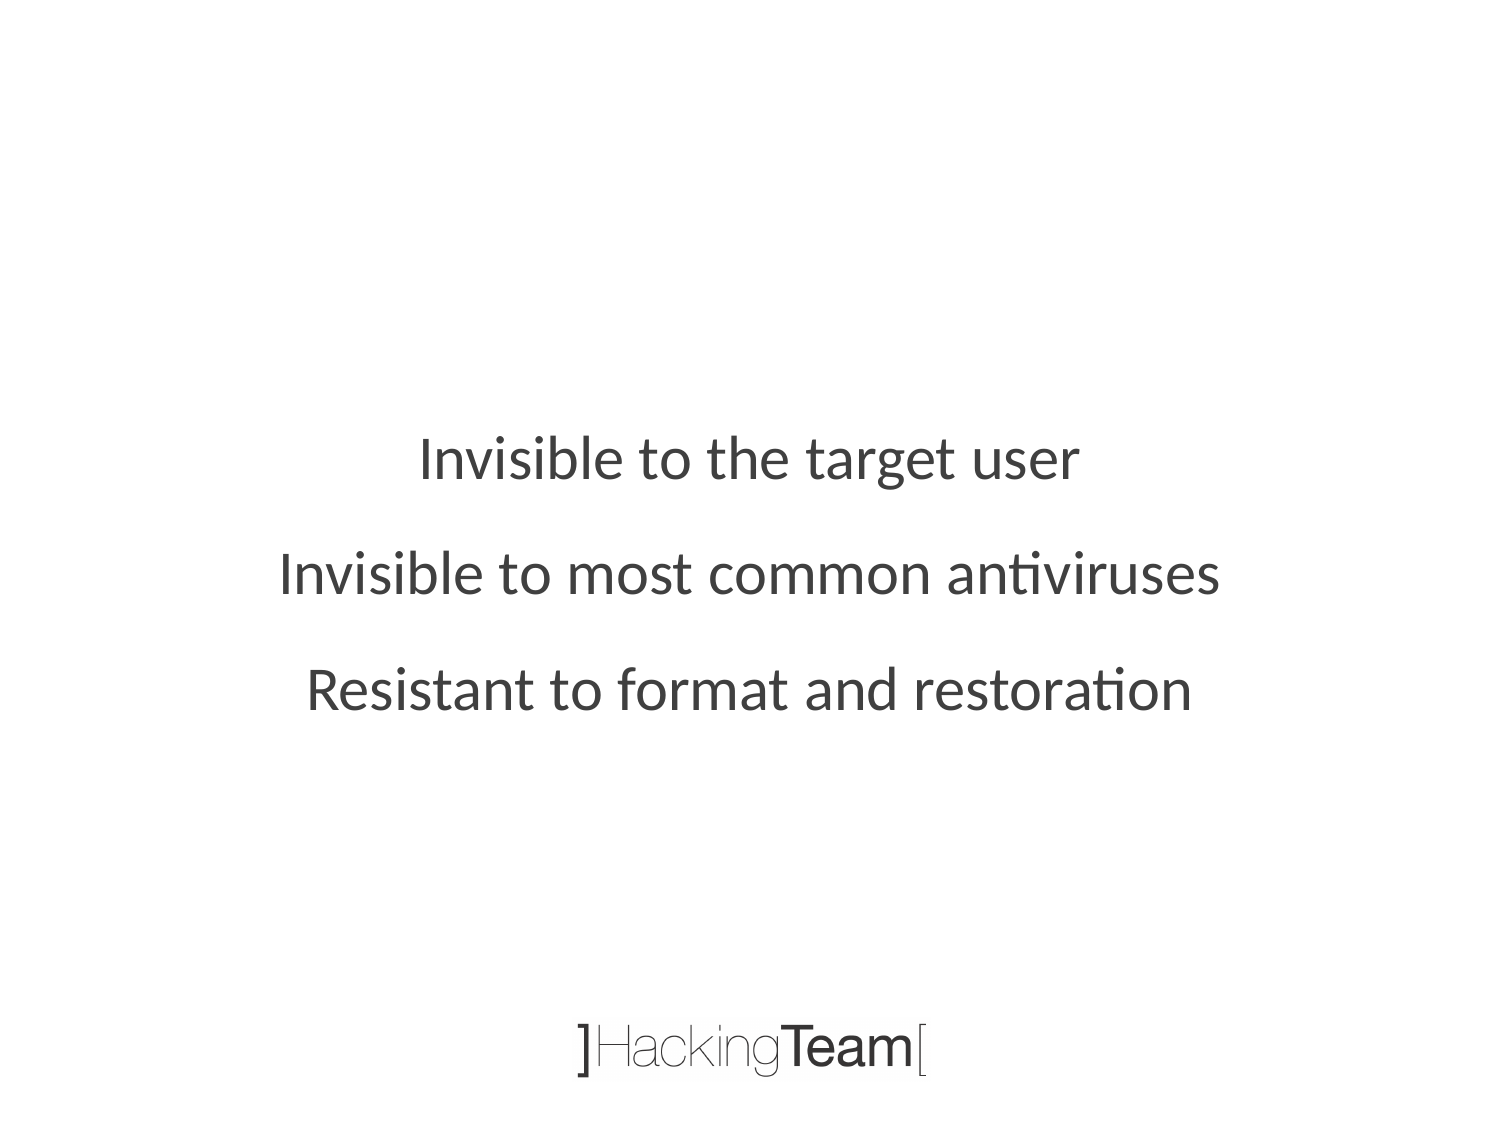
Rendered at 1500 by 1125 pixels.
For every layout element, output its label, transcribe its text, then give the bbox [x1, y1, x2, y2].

list Invisible to the target user Invisible to most common antiviruses Resistant to format and restoration [75, 206, 1425, 919]
picture [572, 1017, 931, 1082]
